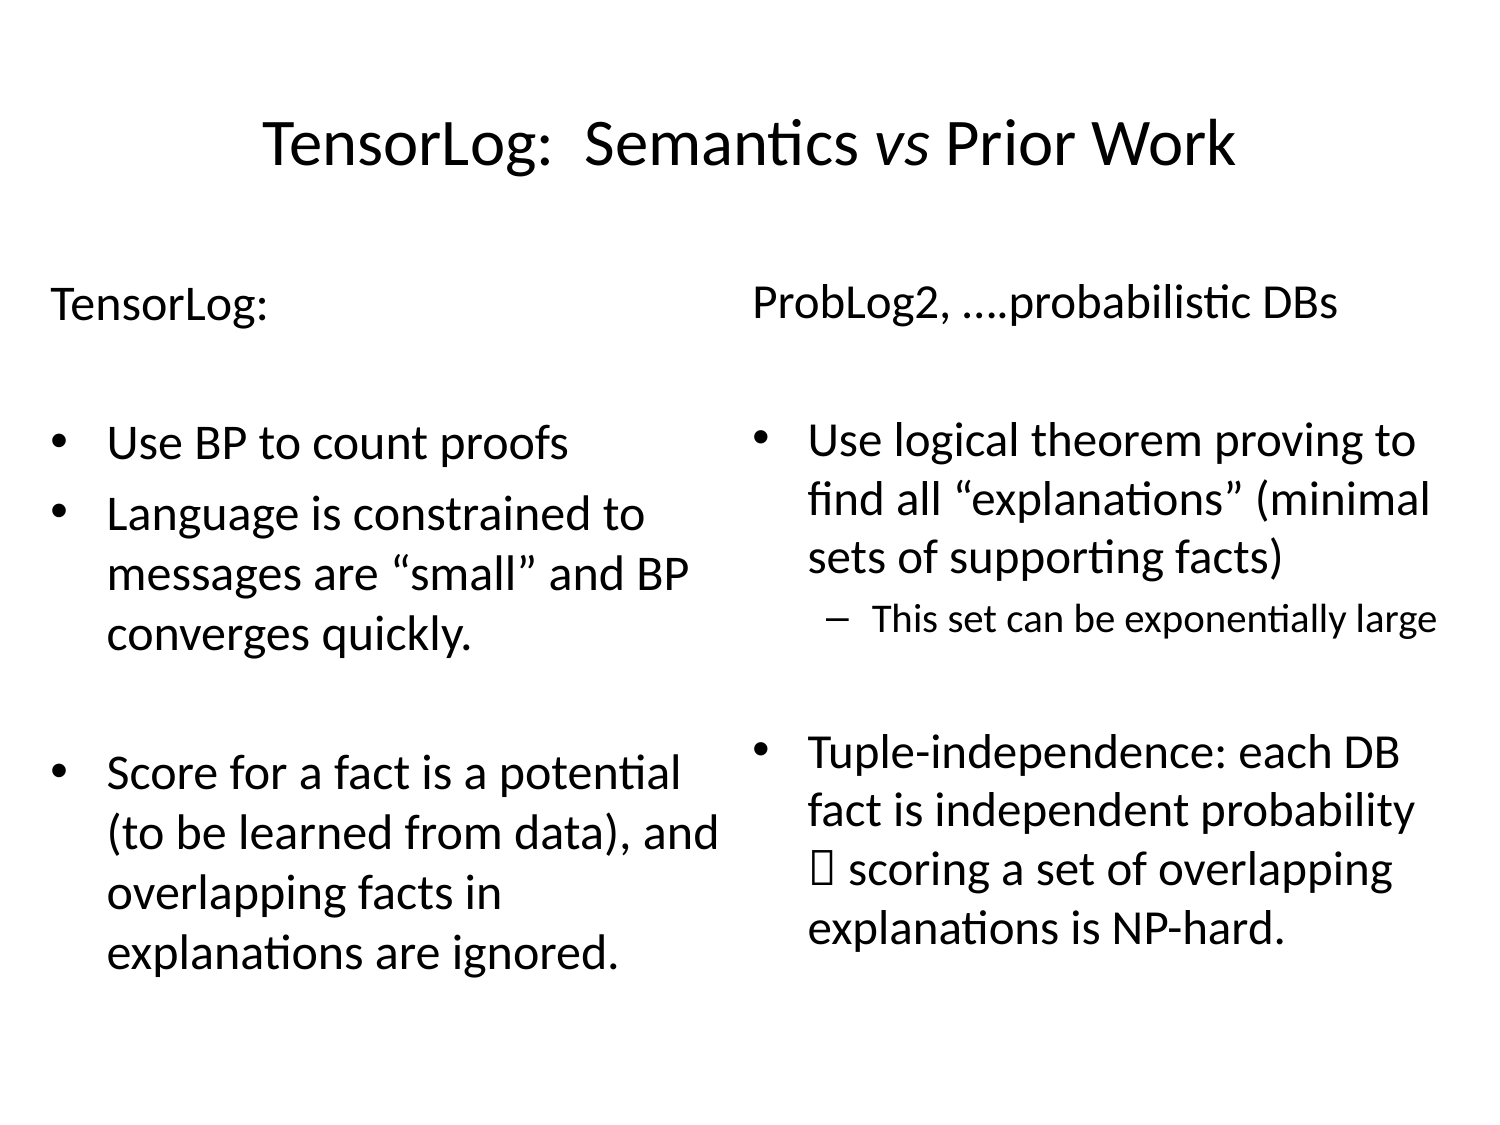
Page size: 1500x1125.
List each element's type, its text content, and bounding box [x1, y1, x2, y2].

list TensorLog: Use BP to count proofs Language is constrained to messages are “small” and BP converges quickly. Score for a fact is a potential (to be learned from data), and overlapping facts in explanations are ignored. [35, 262, 738, 1052]
title TensorLog: Semantics vs Prior Work [75, 45, 1425, 233]
list ProbLog2, ….probabilistic DBs Use logical theorem proving to find all “explanations” (minimal sets of supporting facts) This set can be exponentially large Tuple-independence: each DB fact is independent probability  scoring a set of overlapping explanations is NP-hard. [737, 262, 1467, 1005]
